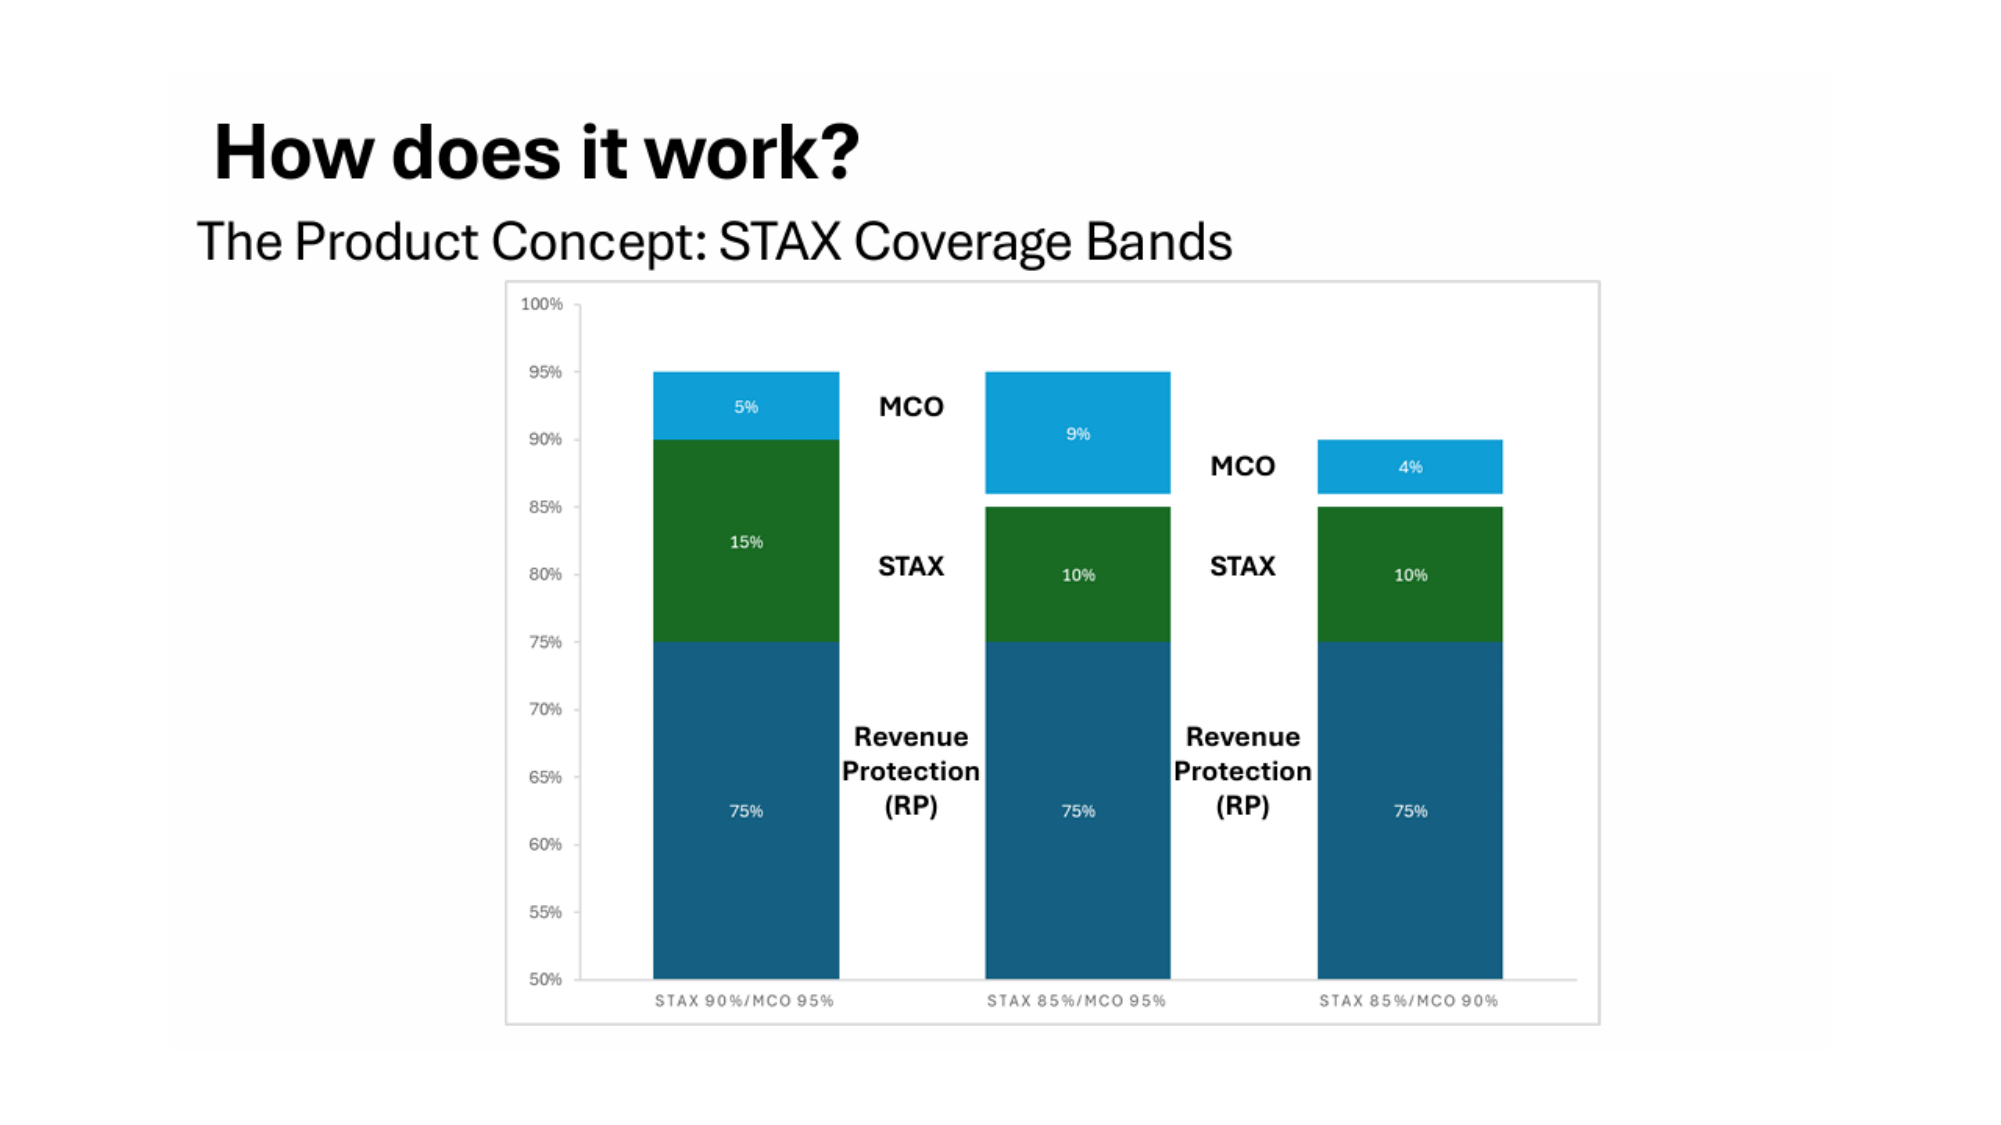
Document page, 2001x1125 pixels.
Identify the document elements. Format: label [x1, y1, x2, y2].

picture [168, 73, 1832, 1052]
